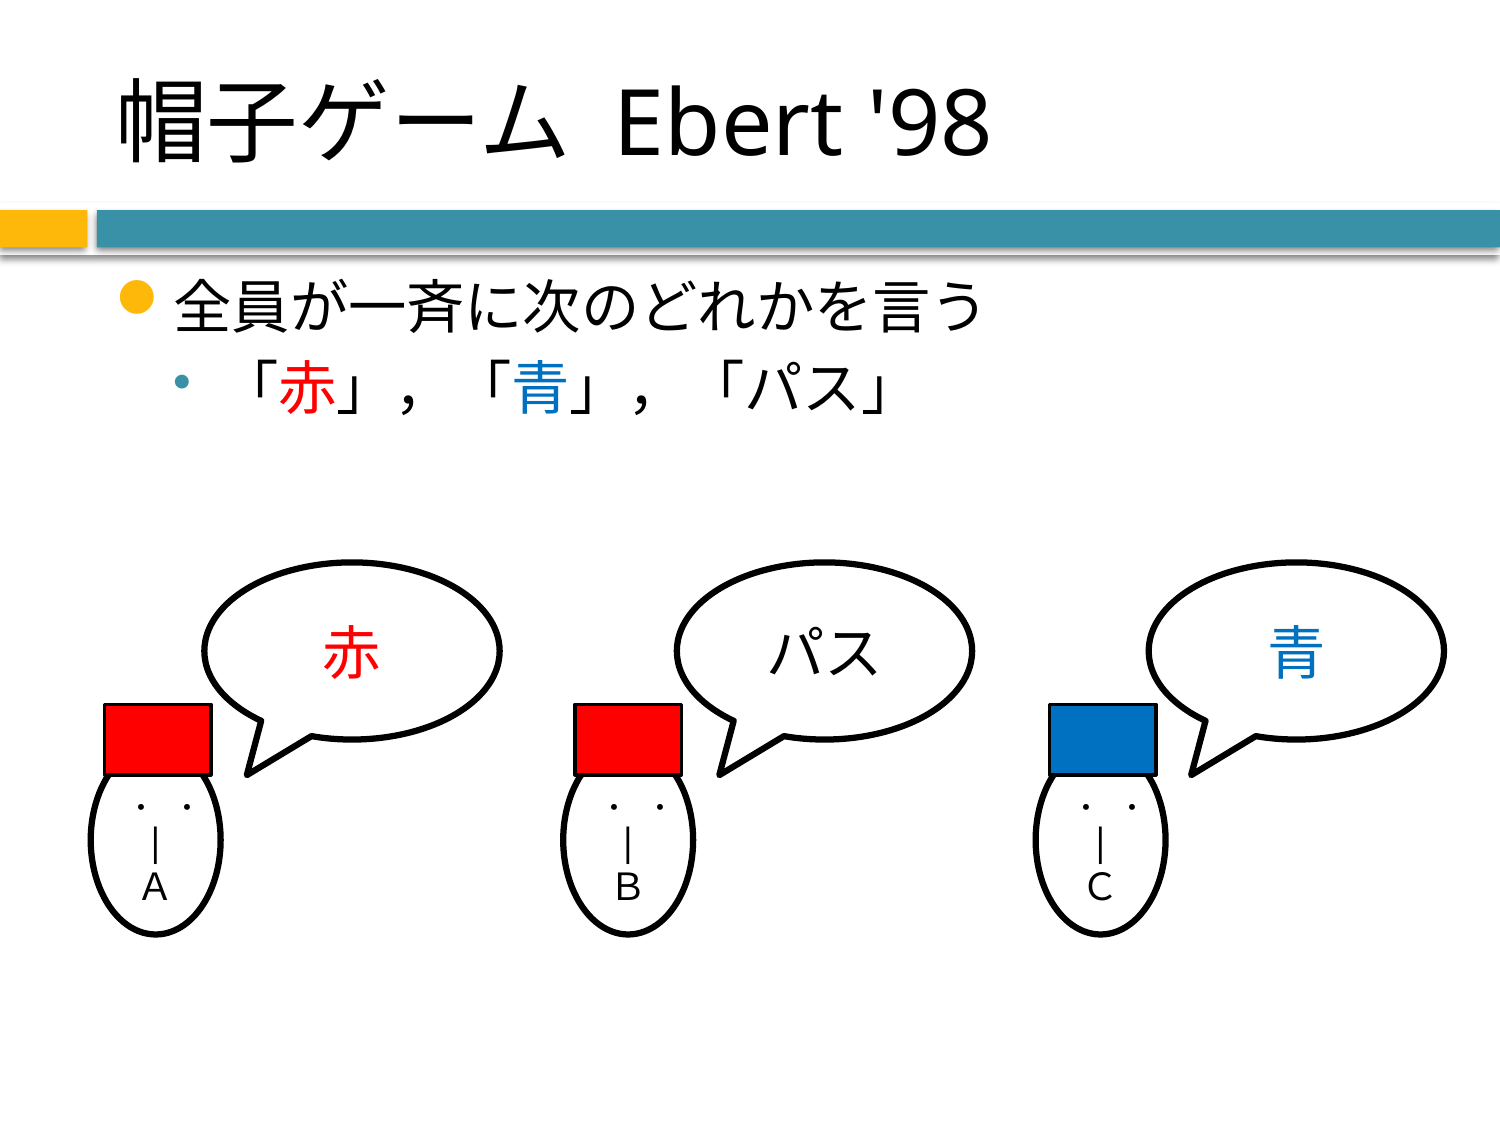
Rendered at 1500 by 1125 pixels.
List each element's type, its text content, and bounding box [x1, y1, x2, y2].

text_box 赤 [202, 560, 502, 777]
text_box ． ． | Ｂ [561, 777, 695, 937]
title 帽子ゲーム Ebert '98 [100, 37, 1438, 200]
text_box 青 [1147, 560, 1446, 777]
text_box パス [675, 560, 974, 777]
text_box ． ． | Ａ [89, 777, 223, 937]
text_box [103, 703, 213, 777]
list 全員が一斉に次のどれかを言う 「赤」，「青」，「パス」 [100, 262, 1438, 1000]
text_box ． ． | Ｃ [1034, 777, 1168, 937]
text_box [573, 703, 683, 777]
text_box [1048, 703, 1158, 777]
